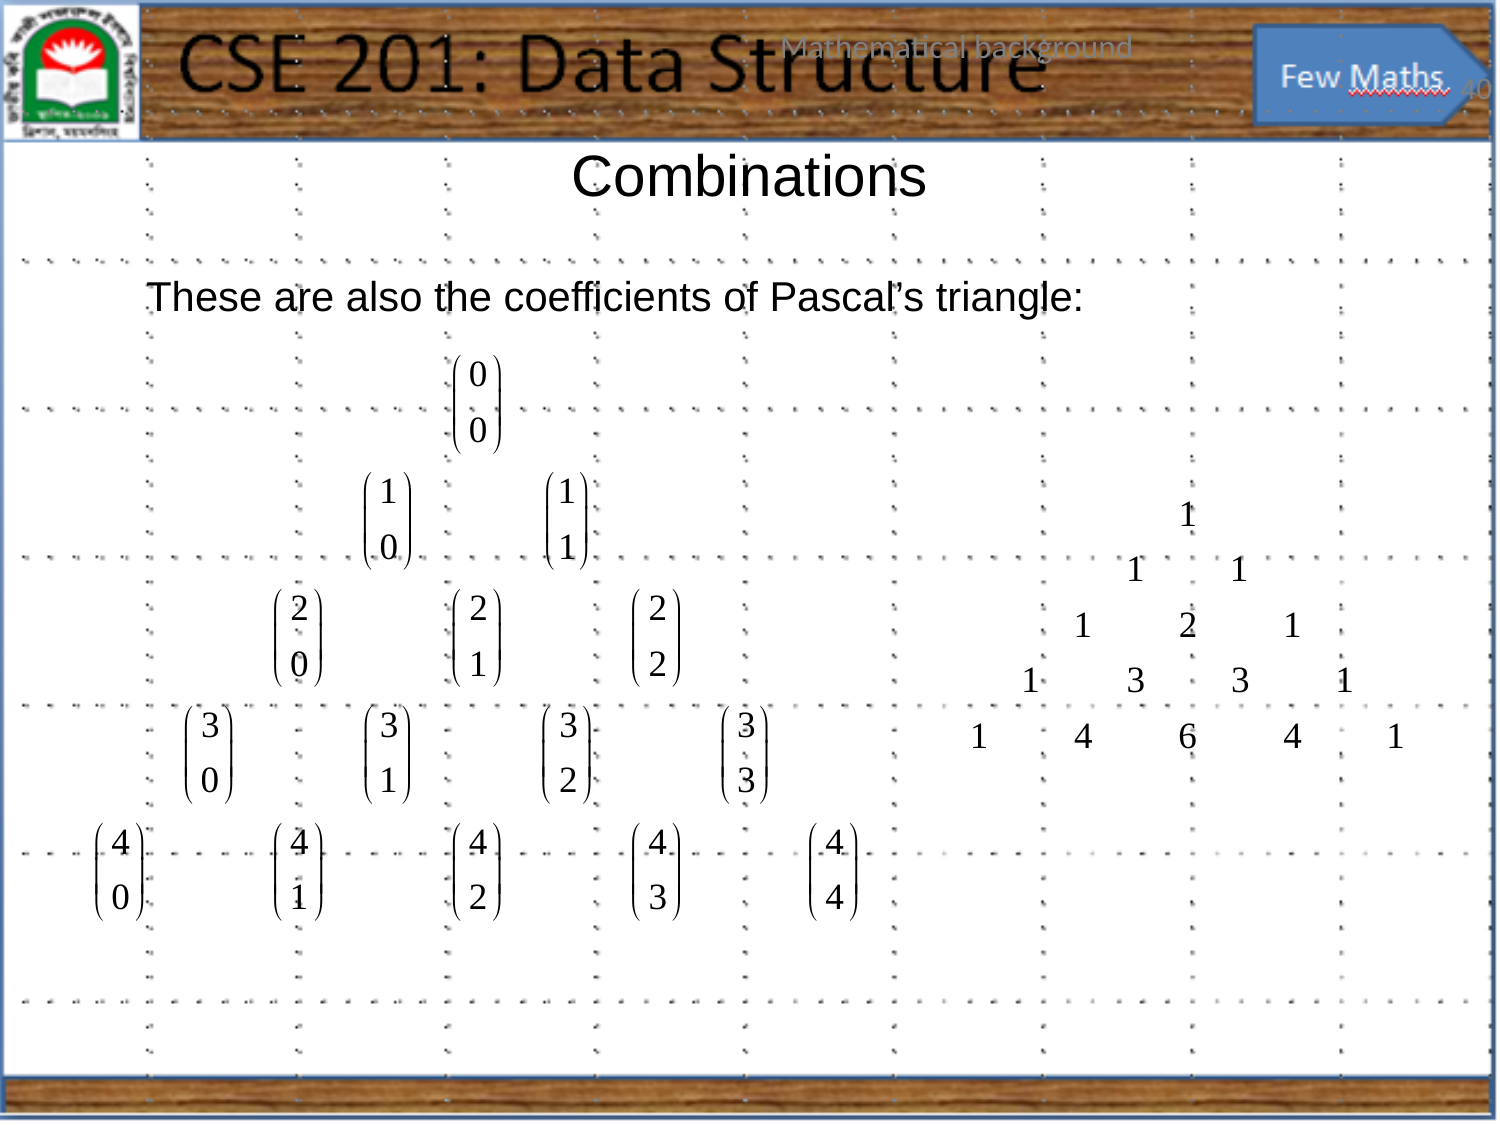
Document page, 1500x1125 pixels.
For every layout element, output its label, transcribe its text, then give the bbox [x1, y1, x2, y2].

picture [0, 0, 1500, 1125]
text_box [965, 491, 1412, 764]
list These are also the coefficients of Pascal’s triangle: [74, 262, 1460, 1006]
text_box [87, 348, 868, 929]
title Combinations [74, 79, 1426, 262]
